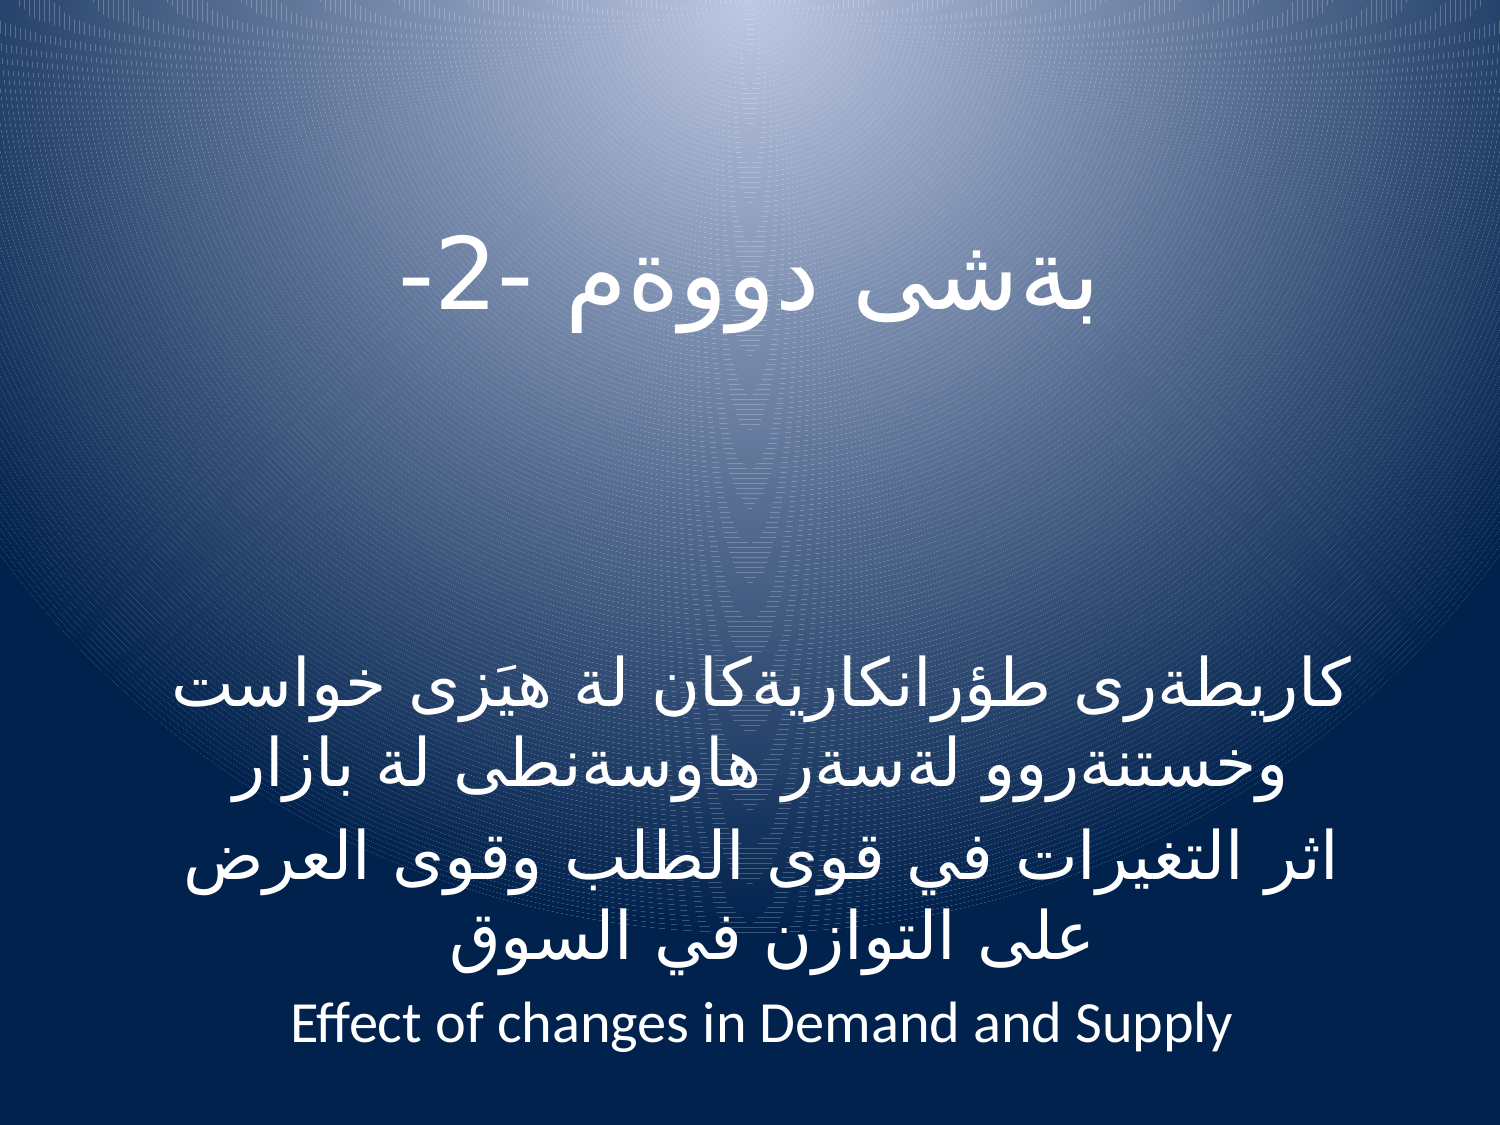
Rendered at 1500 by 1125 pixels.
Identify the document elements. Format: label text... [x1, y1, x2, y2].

title بةشى دووةم -2- [112, 149, 1388, 385]
subtitle كاريطةرى طؤرانكاريةكان لة هيَزى خواست وخستنةروو لةسةر هاوسةنطى لة بازار اثر التغيرات في قوى الطلب وقوى العرض على التوازن في السوق Effect of changes in Demand and Supply [100, 385, 1424, 787]
